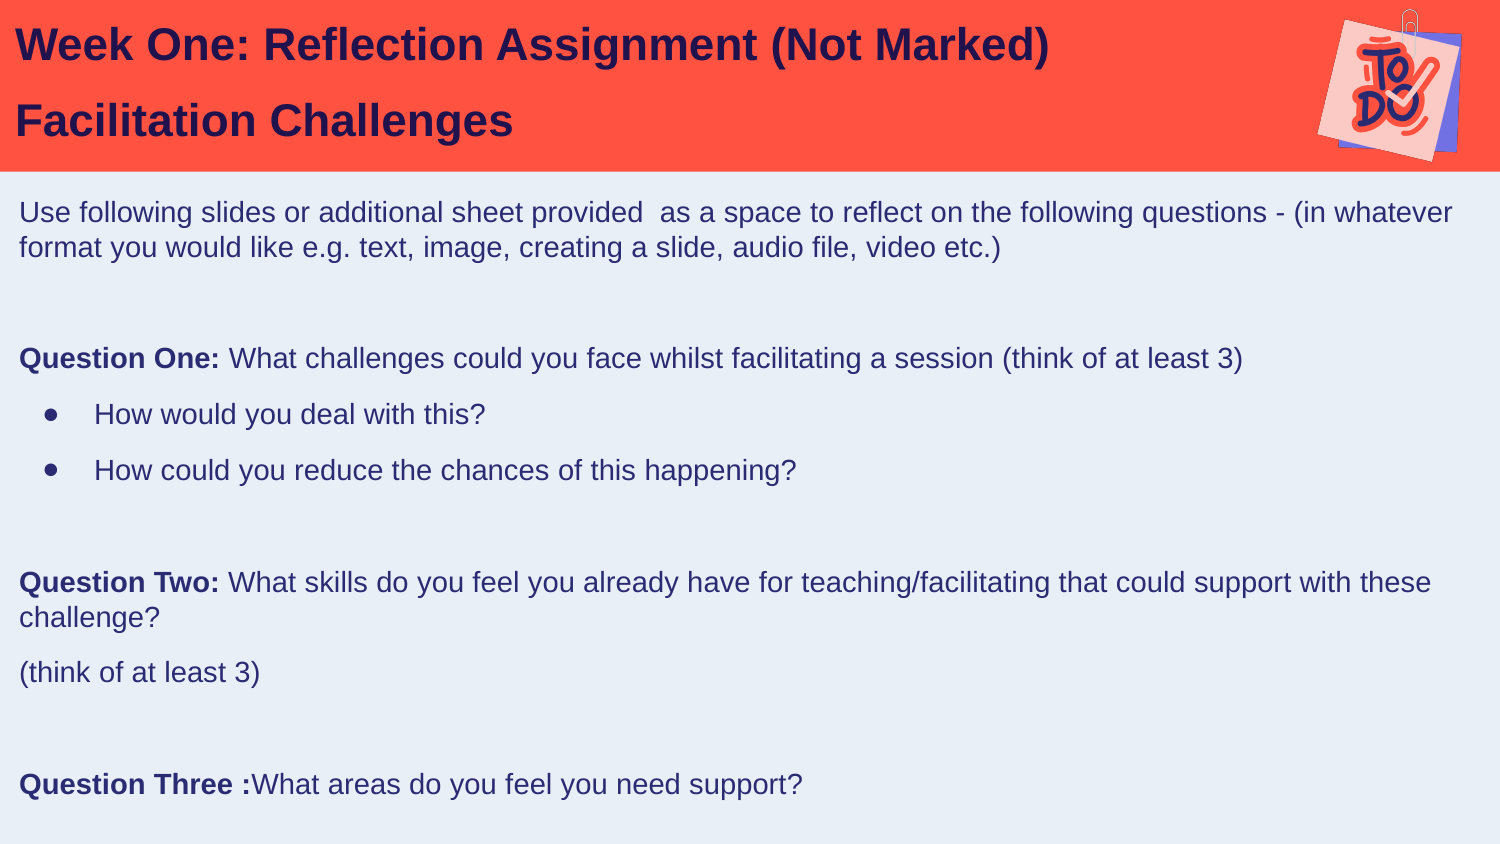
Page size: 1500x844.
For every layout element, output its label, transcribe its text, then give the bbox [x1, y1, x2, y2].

title Week One: Reflection Assignment (Not Marked) Facilitation Challenges [0, 0, 1240, 172]
picture [1242, 0, 1500, 172]
text_box Use following slides or additional sheet provided as a space to reflect on the following questions - (in whatever format you would like e.g. text, image, creating a slide, audio file, video etc.) Question One: What challenges could you face whilst facilitating a session (think of at least 3) How would you deal with this? How could you reduce the chances of this happening? Question Two: What skills do you feel you already have for teaching/facilitating that could support with these challenge? (think of at least 3) Question Three :What areas do you feel you need support? [4, 178, 1500, 844]
